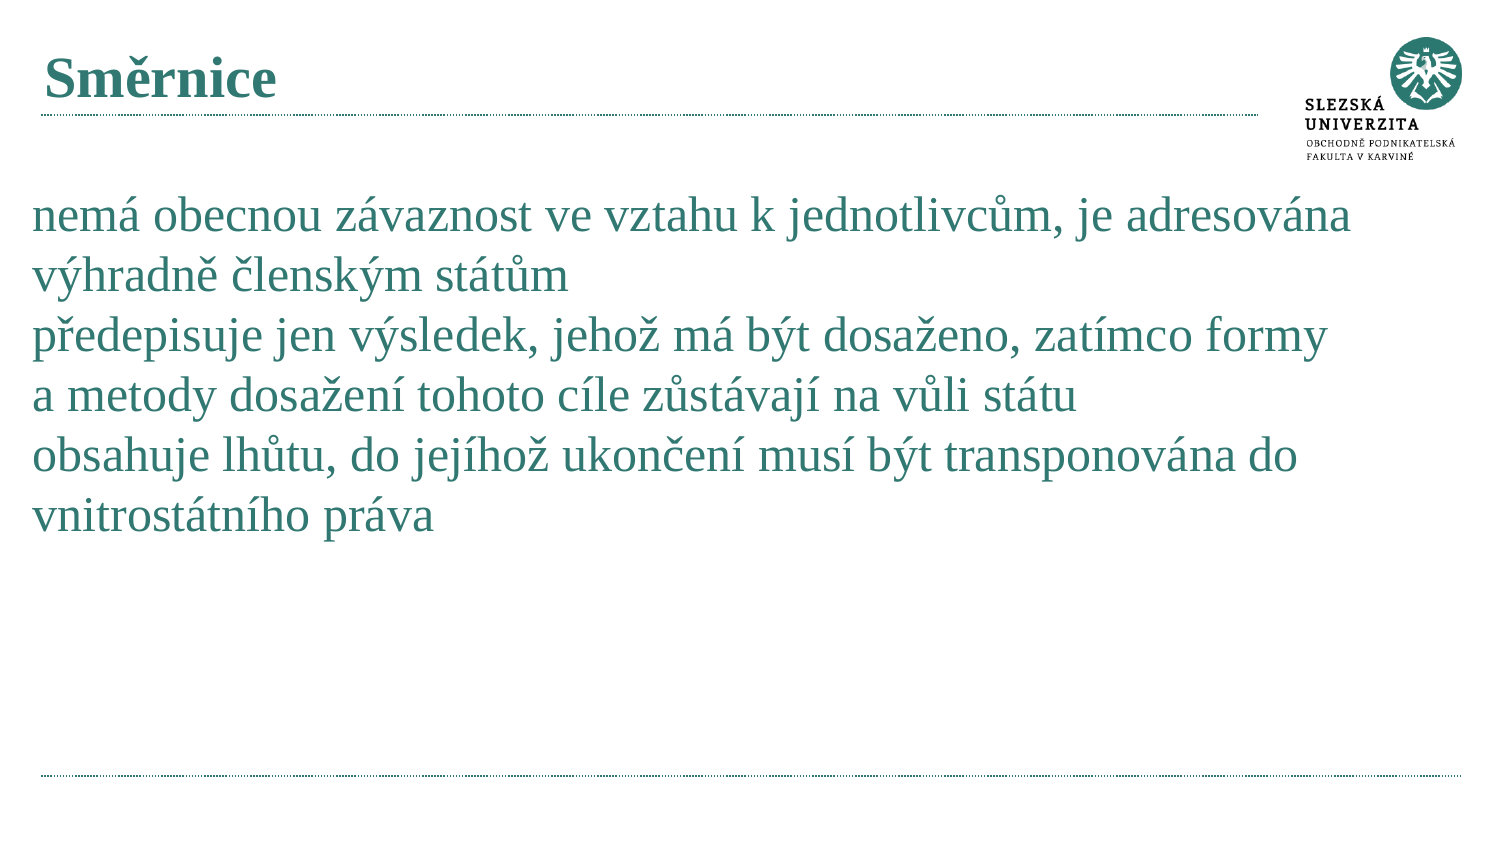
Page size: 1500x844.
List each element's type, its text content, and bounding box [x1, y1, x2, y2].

picture [1305, 37, 1462, 160]
title Směrnice [29, 32, 1282, 116]
list nemá obecnou závaznost ve vztahu k jednotlivcům, je adresována výhradně členským státům předepisuje jen výsledek, jehož má být dosaženo, zatímco formy a metody dosažení tohoto cíle zůstávají na vůli státu obsahuje lhůtu, do jejíhož ukončení musí být transponována do vnitrostátního práva [17, 173, 1377, 777]
